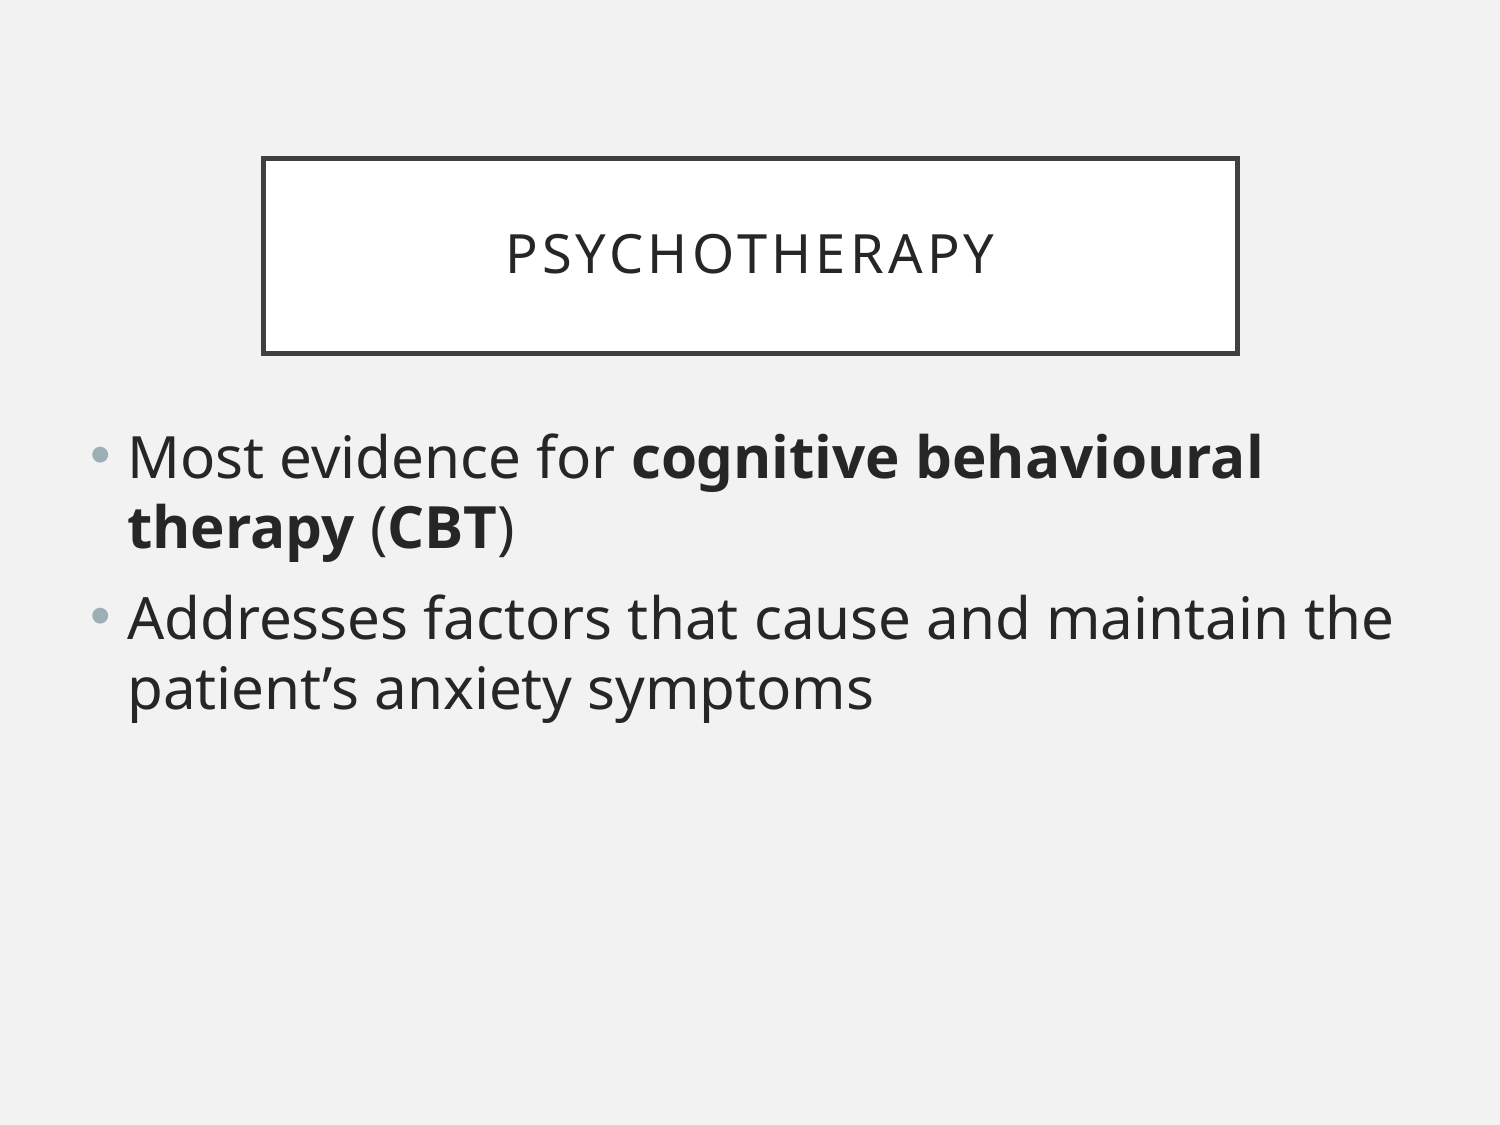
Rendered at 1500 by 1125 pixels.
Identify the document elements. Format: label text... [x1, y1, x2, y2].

list Most evidence for cognitive behavioural therapy (CBT) Addresses factors that cause and maintain the patient’s anxiety symptoms [75, 412, 1425, 1005]
title Psychotherapy [261, 156, 1240, 356]
